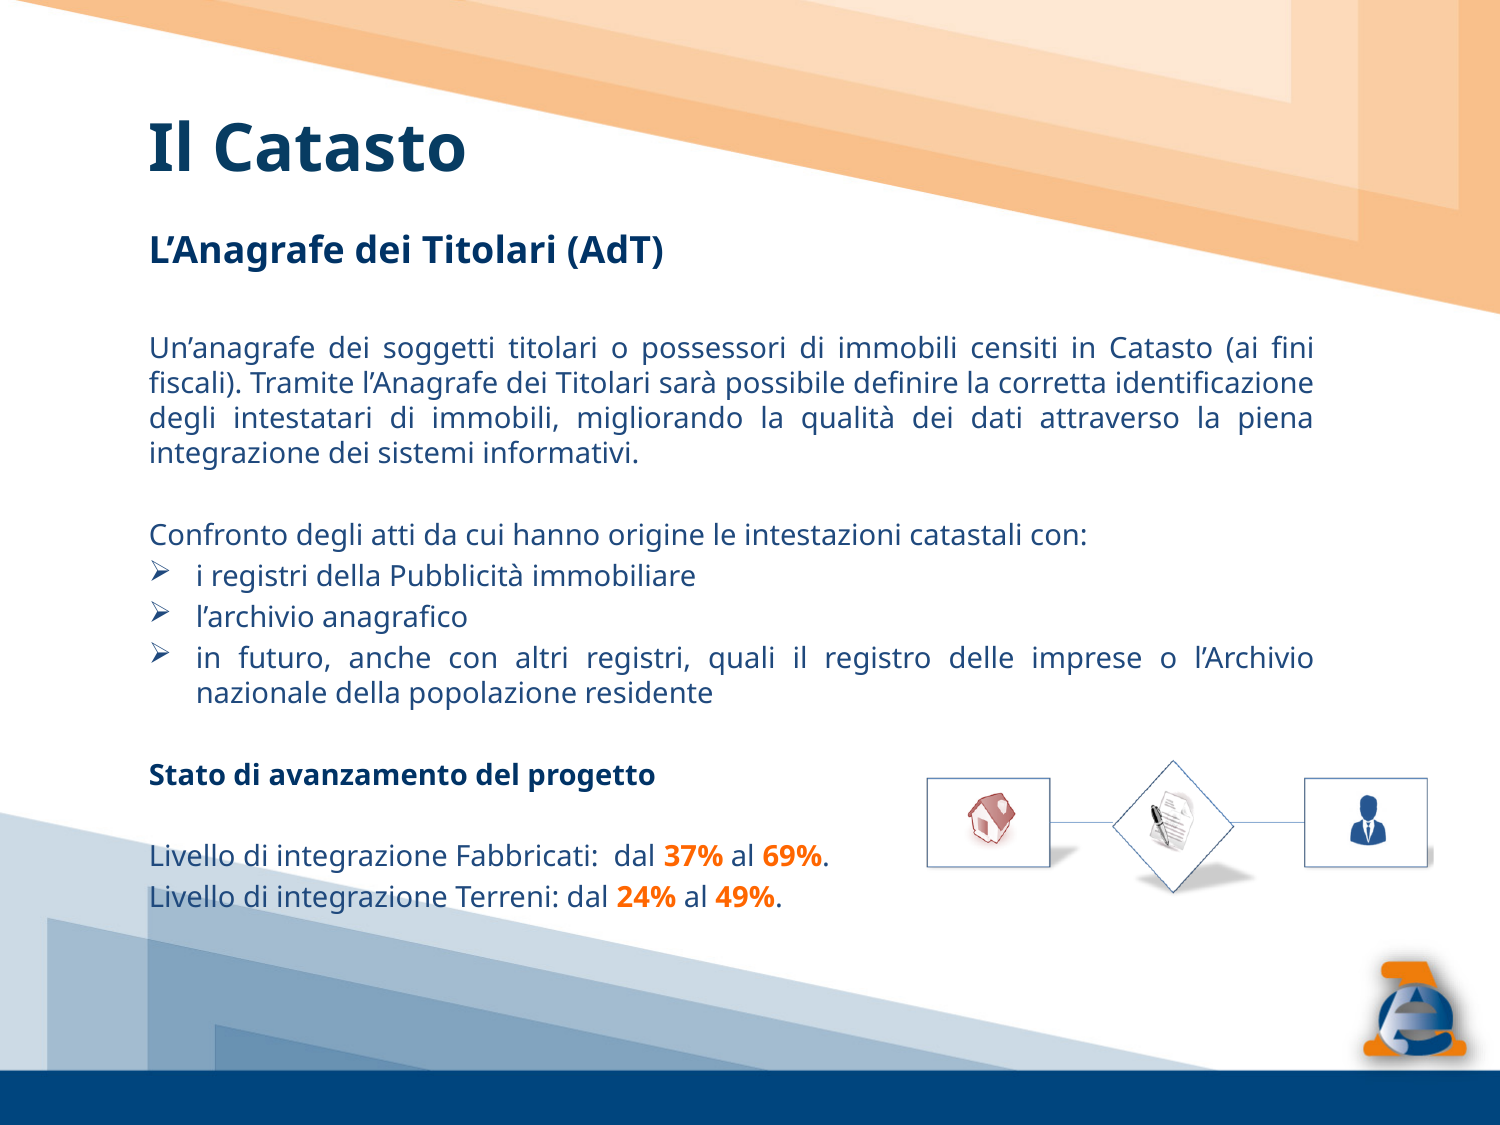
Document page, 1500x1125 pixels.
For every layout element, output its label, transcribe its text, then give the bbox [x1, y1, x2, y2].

subtitle Un’anagrafe dei soggetti titolari o possessori di immobili censiti in Catasto (ai fini fiscali). Tramite l’Anagrafe dei Titolari sarà possibile definire la corretta identificazione degli intestatari di immobili, migliorando la qualità dei dati attraverso la piena integrazione dei sistemi informativi. Confronto degli atti da cui hanno origine le intestazioni catastali con: i registri della Pubblicità immobiliare l’archivio anagrafico in futuro, anche con altri registri, quali il registro delle imprese o l’Archivio nazionale della popolazione residente Stato di avanzamento del progetto Livello di integrazione Fabbricati: dal 37% al 69%. Livello di integrazione Terreni: dal 24% al 49%. [133, 321, 1331, 1011]
text_box L’Anagrafe dei Titolari (AdT) [133, 218, 1105, 278]
text_box Il Catasto [133, 97, 1388, 193]
picture [0, 0, 1500, 1125]
